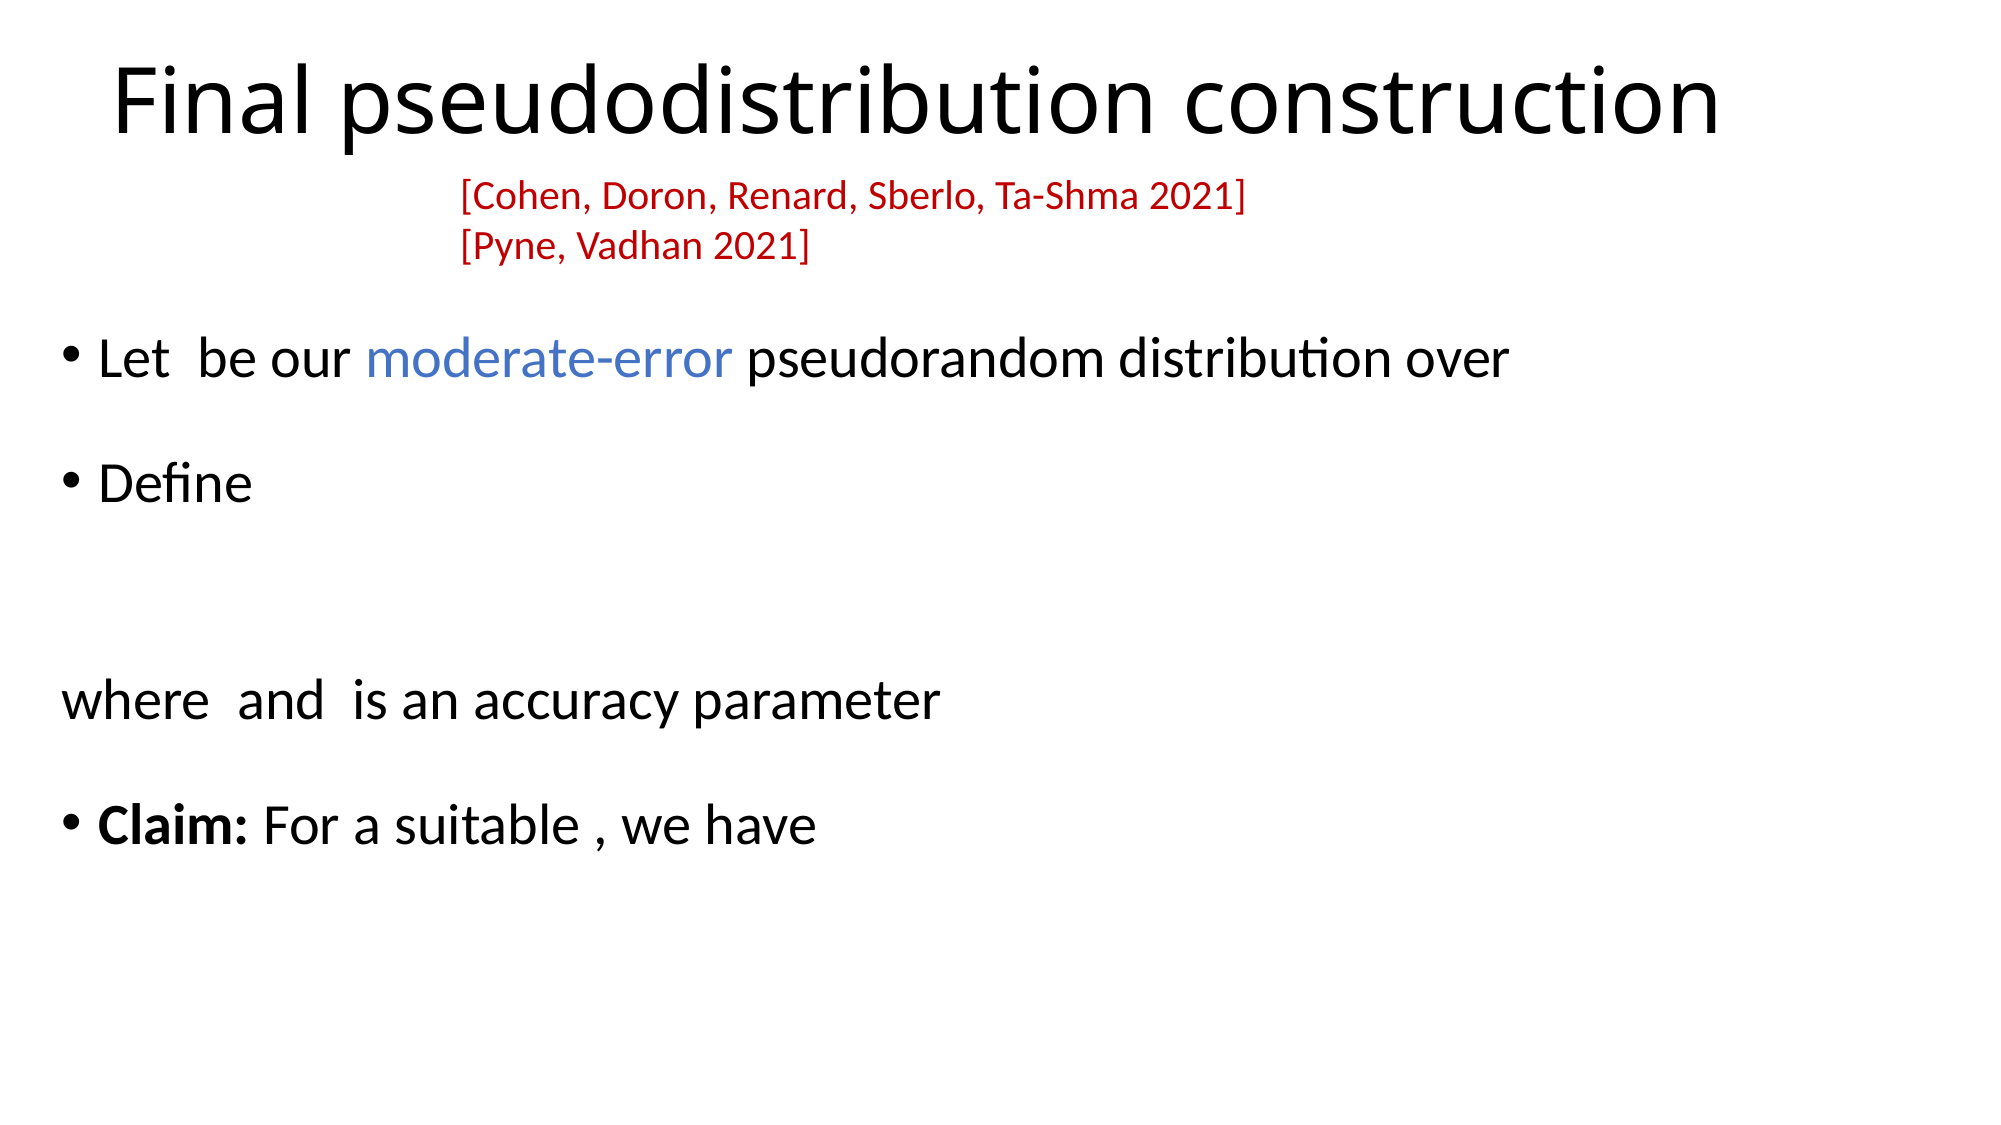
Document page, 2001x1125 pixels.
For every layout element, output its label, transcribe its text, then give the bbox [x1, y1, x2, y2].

title Final pseudodistribution construction [95, 12, 1983, 196]
text_box [Cohen, Doron, Renard, Sberlo, Ta-Shma 2021] [Pyne, Vadhan 2021] [445, 160, 1273, 276]
